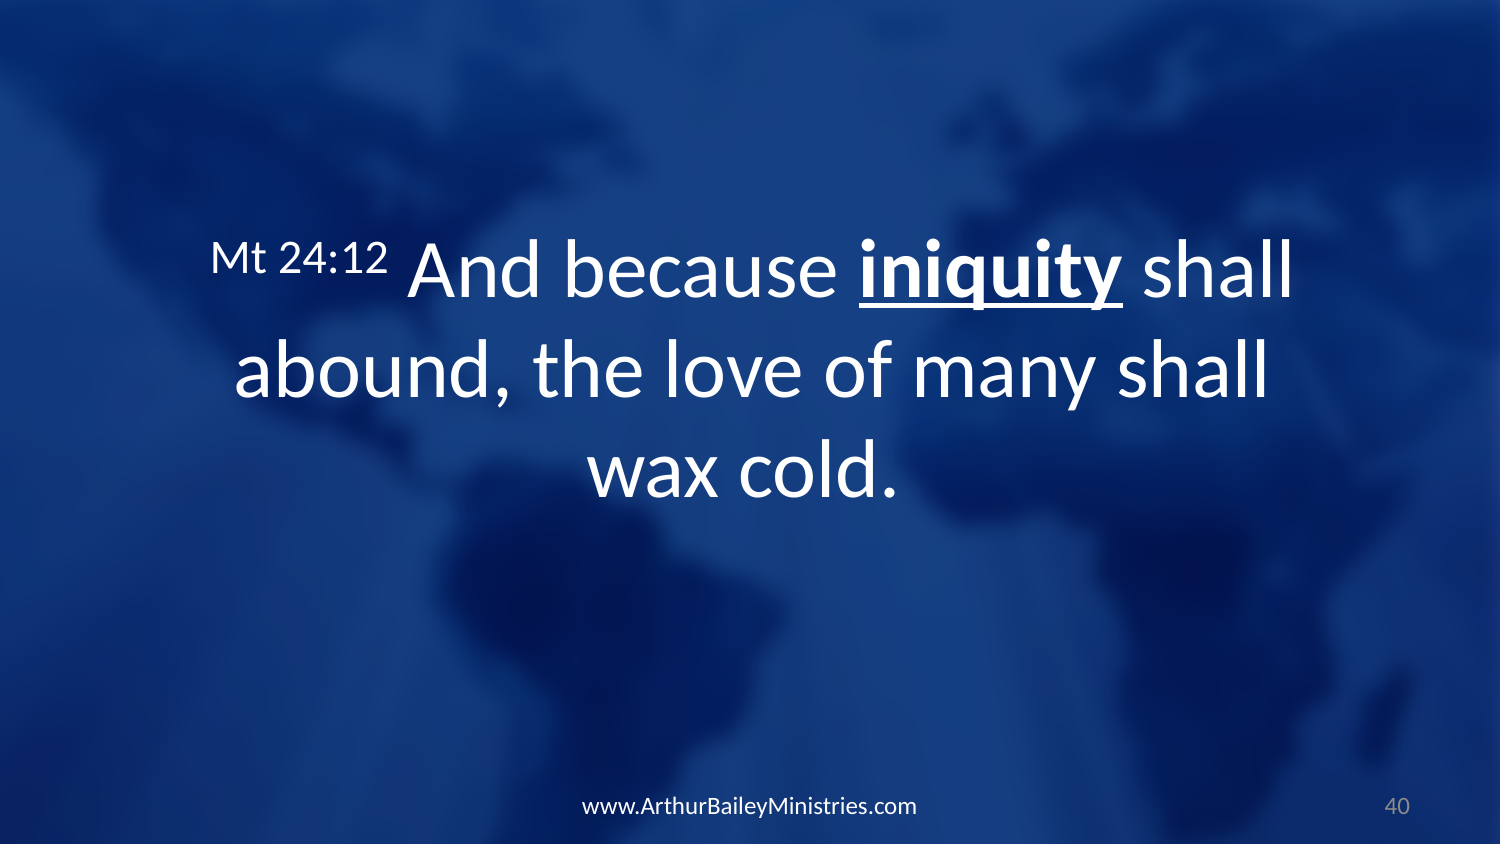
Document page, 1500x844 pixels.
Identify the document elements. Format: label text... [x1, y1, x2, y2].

list Mt 24:12 And because iniquity shall abound, the love of many shall wax cold. [151, 107, 1355, 741]
slide_number 40 [1074, 782, 1425, 827]
footer www.ArthurBaileyMinistries.com [512, 782, 988, 827]
picture [0, 0, 1500, 844]
